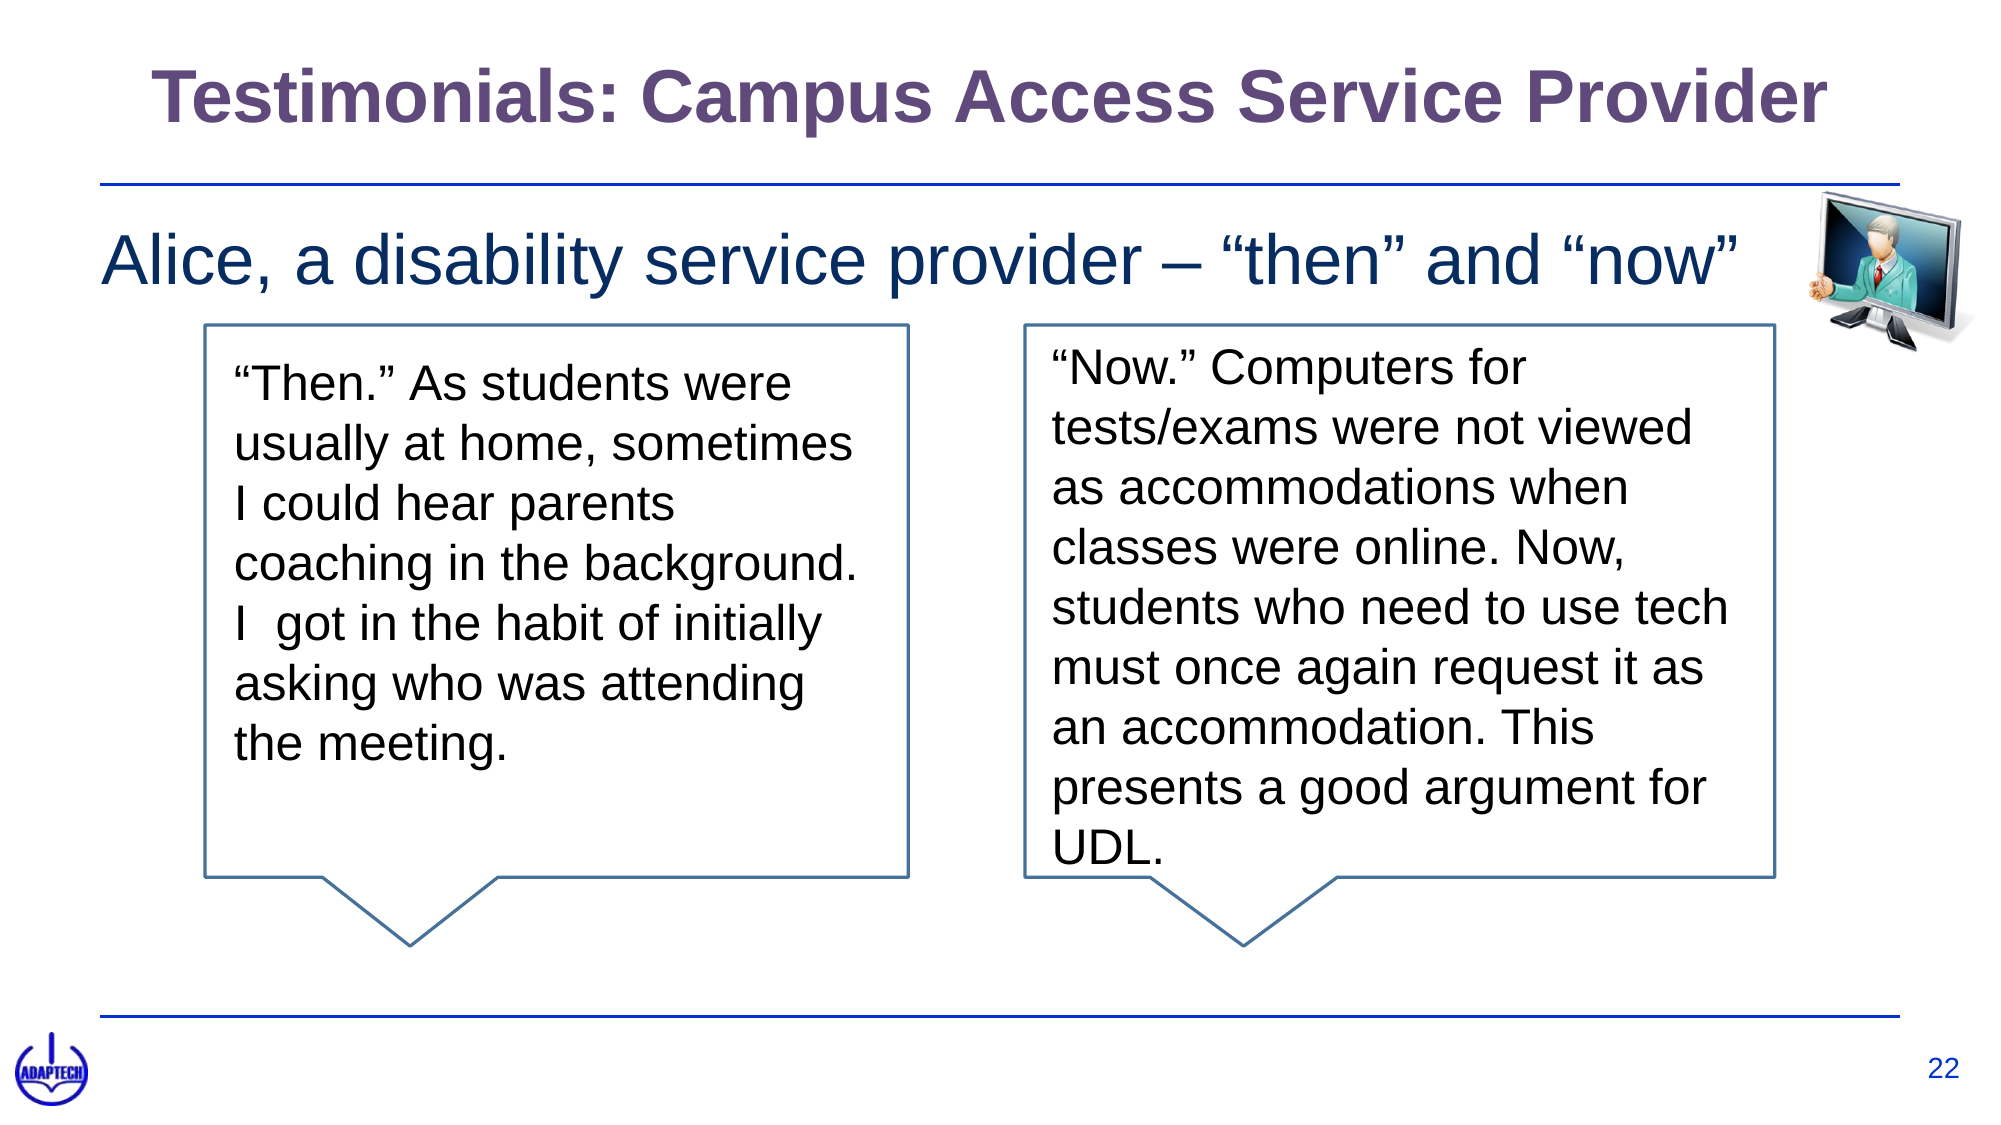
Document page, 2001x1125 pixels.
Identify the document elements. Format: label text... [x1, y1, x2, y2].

picture [1807, 187, 1976, 356]
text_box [204, 324, 909, 947]
picture [15, 1032, 88, 1106]
list Alice, a disability service provider – “then” and “now” [101, 213, 1763, 300]
title Testimonials: Campus Access Service Provider [31, 45, 1969, 236]
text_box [1024, 324, 1776, 947]
slide_number 22 [1921, 1049, 1969, 1087]
